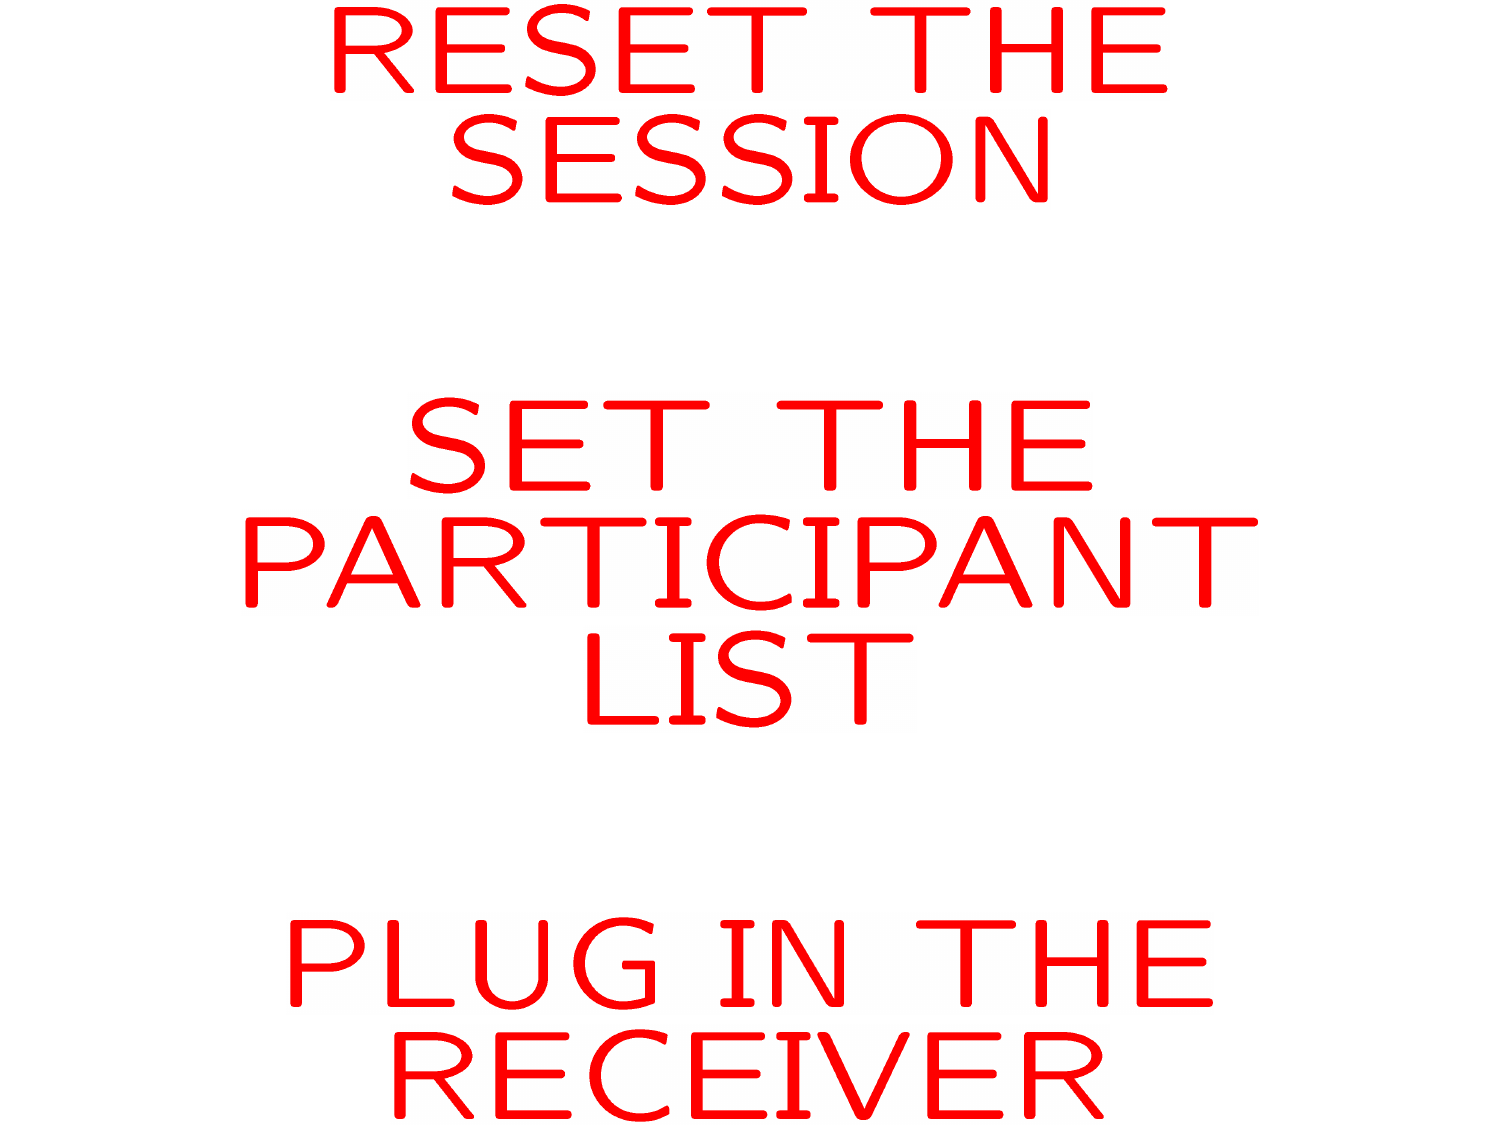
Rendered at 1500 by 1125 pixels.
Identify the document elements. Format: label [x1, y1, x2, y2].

text_box [241, 392, 1259, 733]
text_box [286, 912, 1214, 1125]
text_box [330, 0, 1170, 211]
